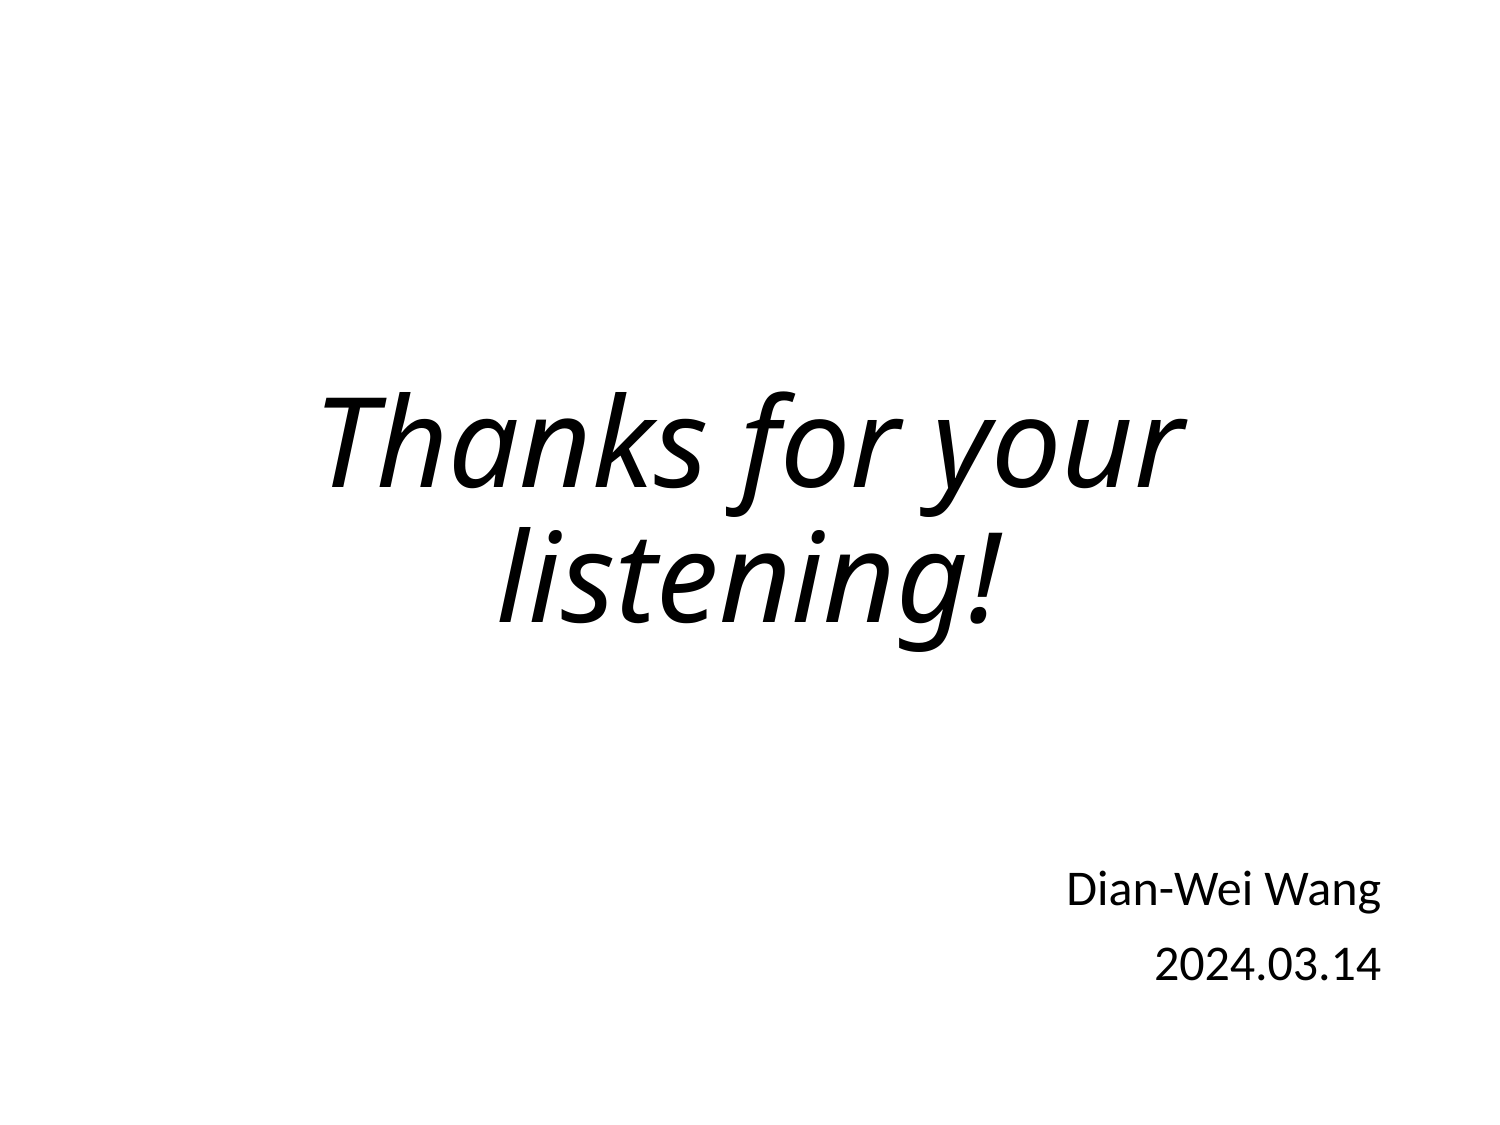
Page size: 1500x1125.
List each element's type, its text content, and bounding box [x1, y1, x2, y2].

list Dian-Wei Wang 2024.03.14 [102, 752, 1397, 999]
title Thanks for your listening! [102, 280, 1397, 749]
